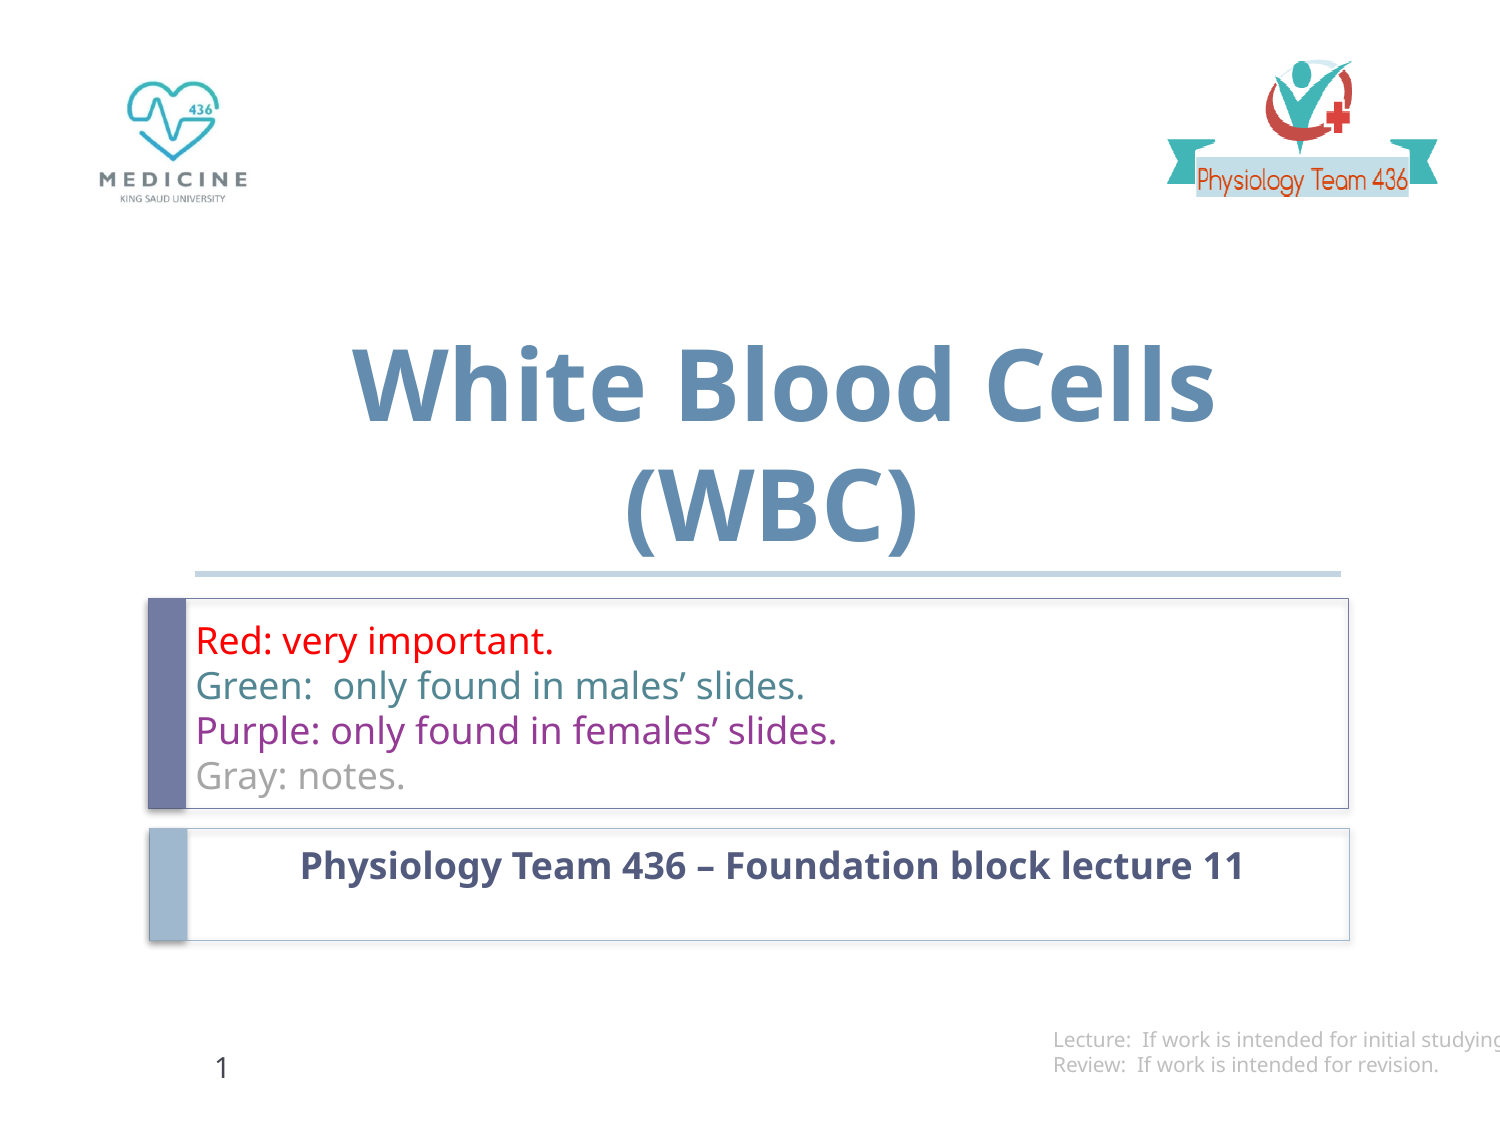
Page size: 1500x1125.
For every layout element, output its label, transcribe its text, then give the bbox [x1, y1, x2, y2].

text_box Red: very important. Green: only found in males’ slides. Purple: only found in females’ slides. Gray: notes. [180, 609, 1244, 805]
title White Blood Cells (WBC) [147, 314, 1423, 556]
picture [83, 54, 265, 235]
picture [1163, 54, 1439, 197]
subtitle Physiology Team 436 – Foundation block lecture 11 [159, 834, 1387, 953]
slide_number 1 [199, 1042, 400, 1103]
text_box Lecture: If work is intended for initial studying. Review: If work is intended for revision. [1038, 1019, 1500, 1085]
